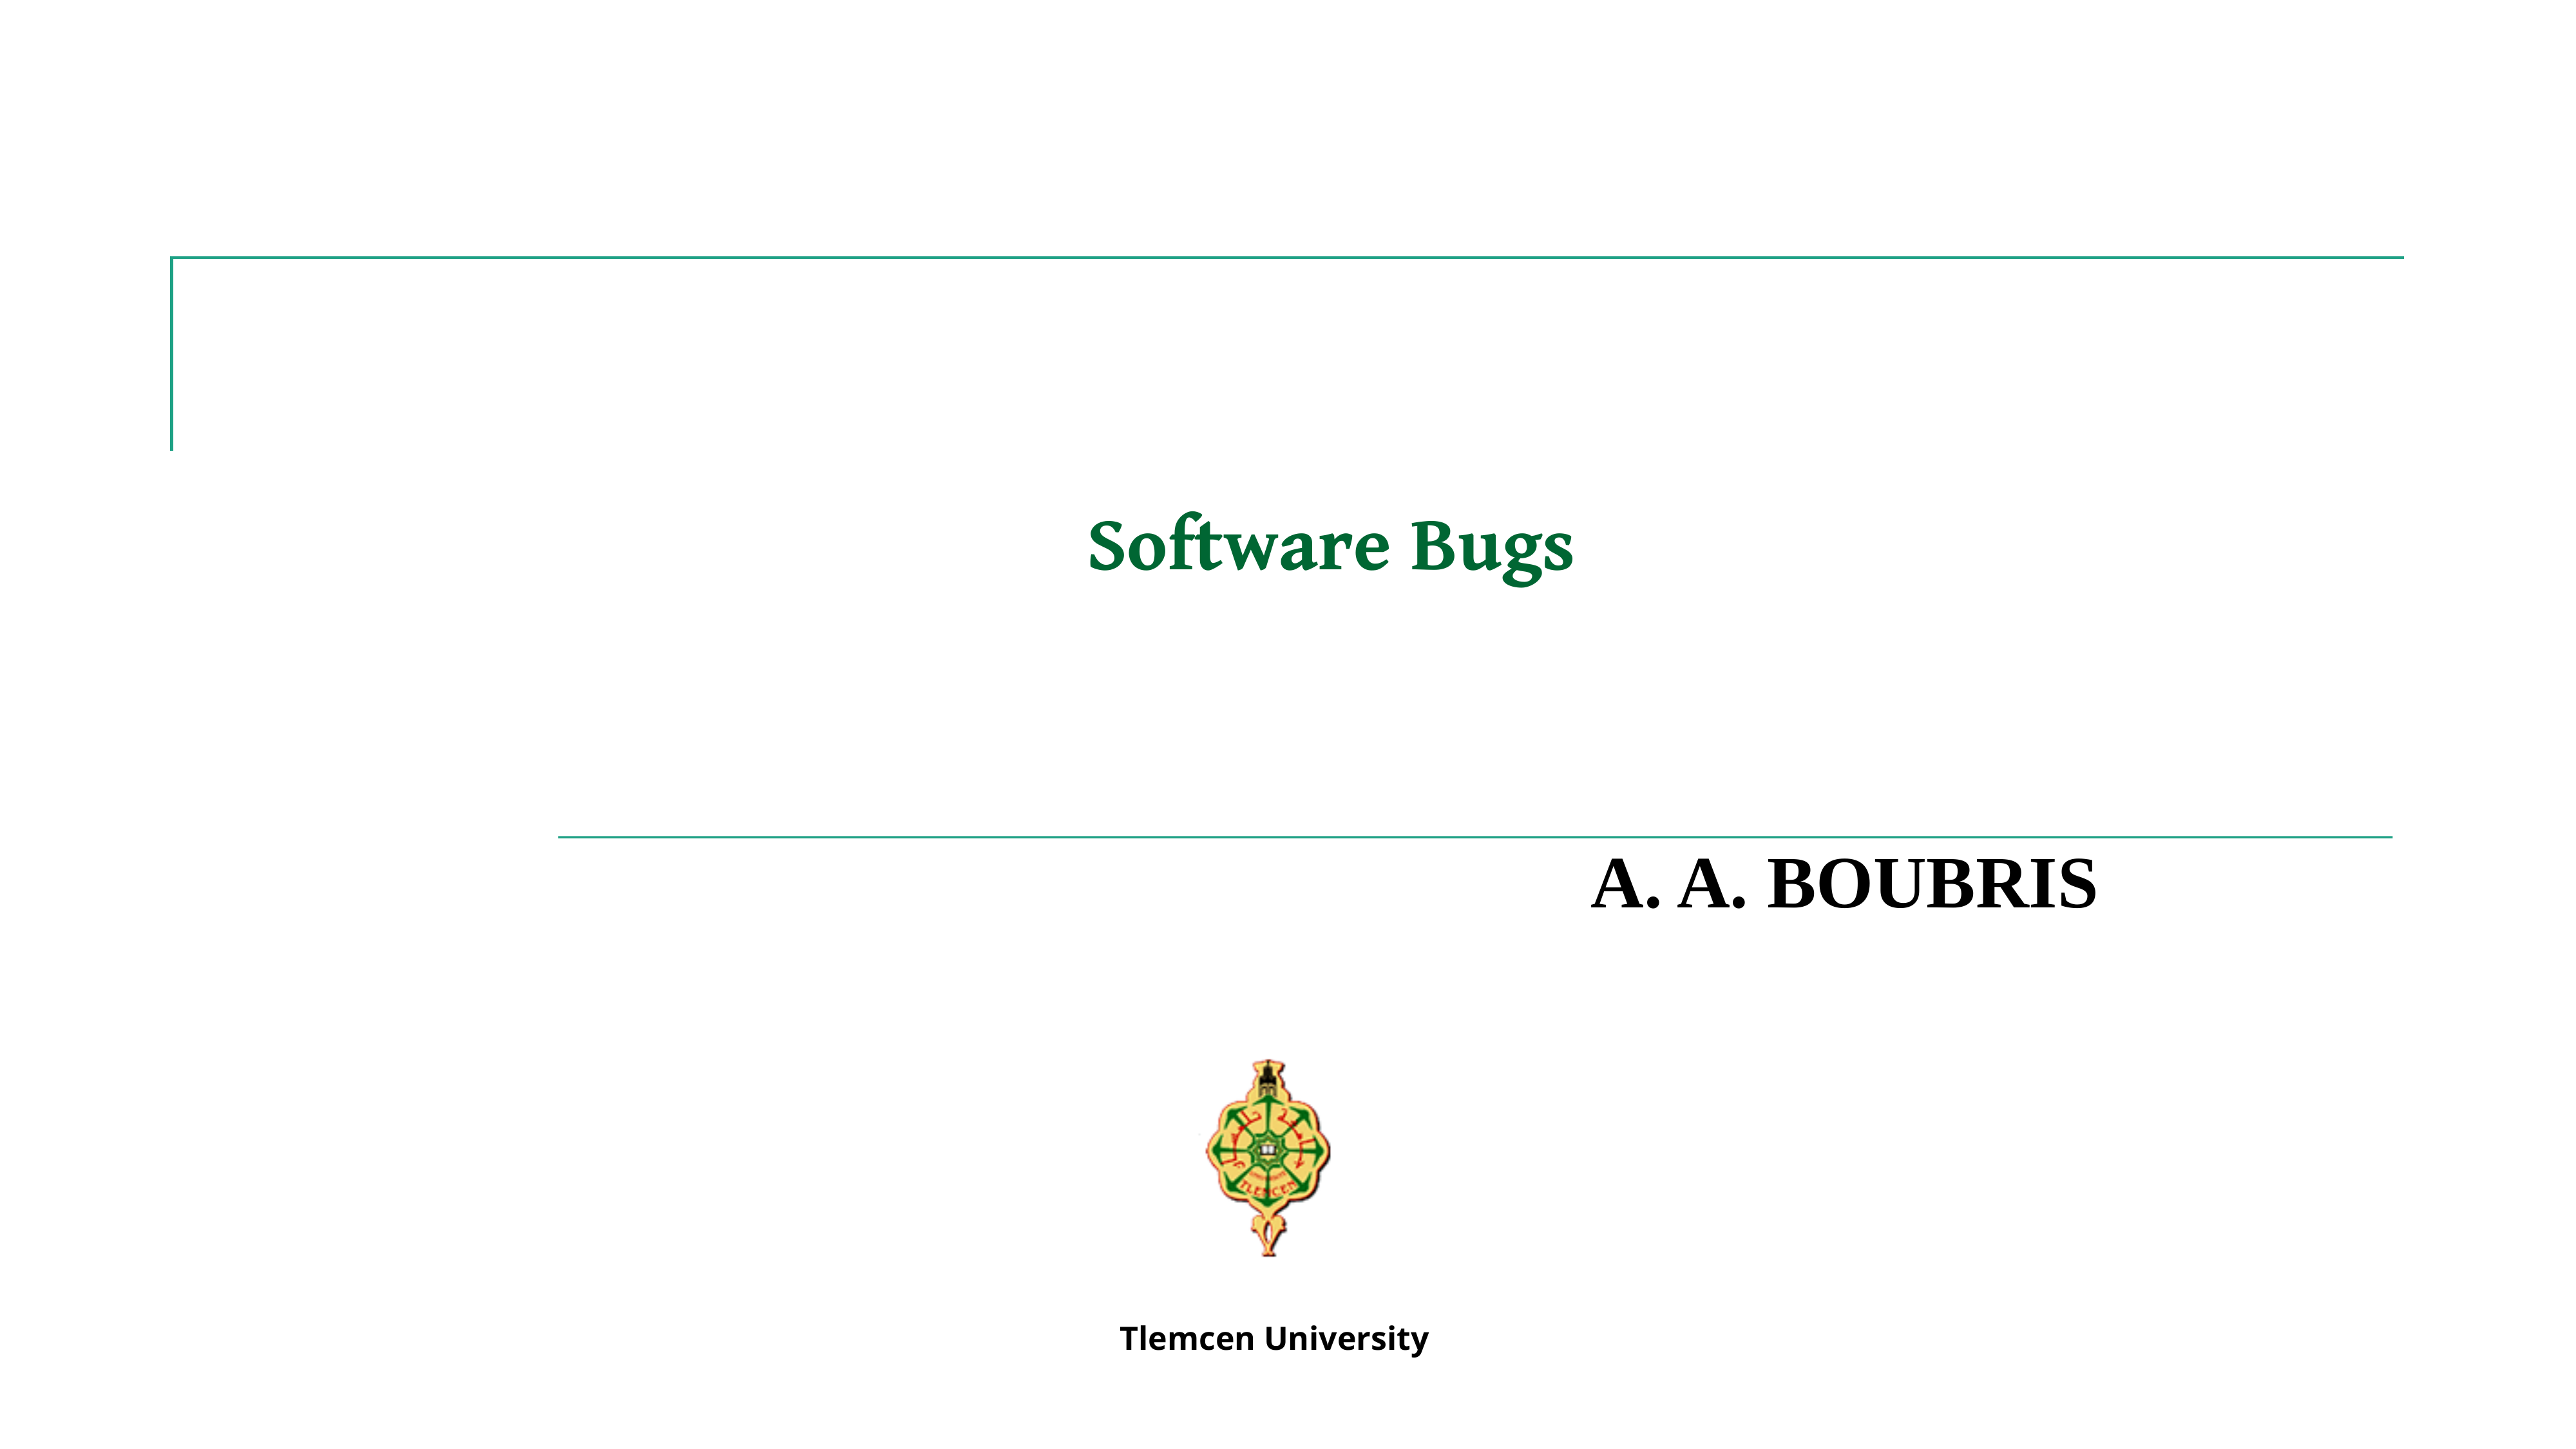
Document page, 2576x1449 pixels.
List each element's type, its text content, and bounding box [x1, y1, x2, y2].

title Software Bugs [257, 322, 2405, 692]
footer Tlemcen University [866, 1258, 1683, 1416]
picture [1087, 1058, 1448, 1259]
subtitle A. A. BOUBRIS [1571, 839, 2529, 1052]
